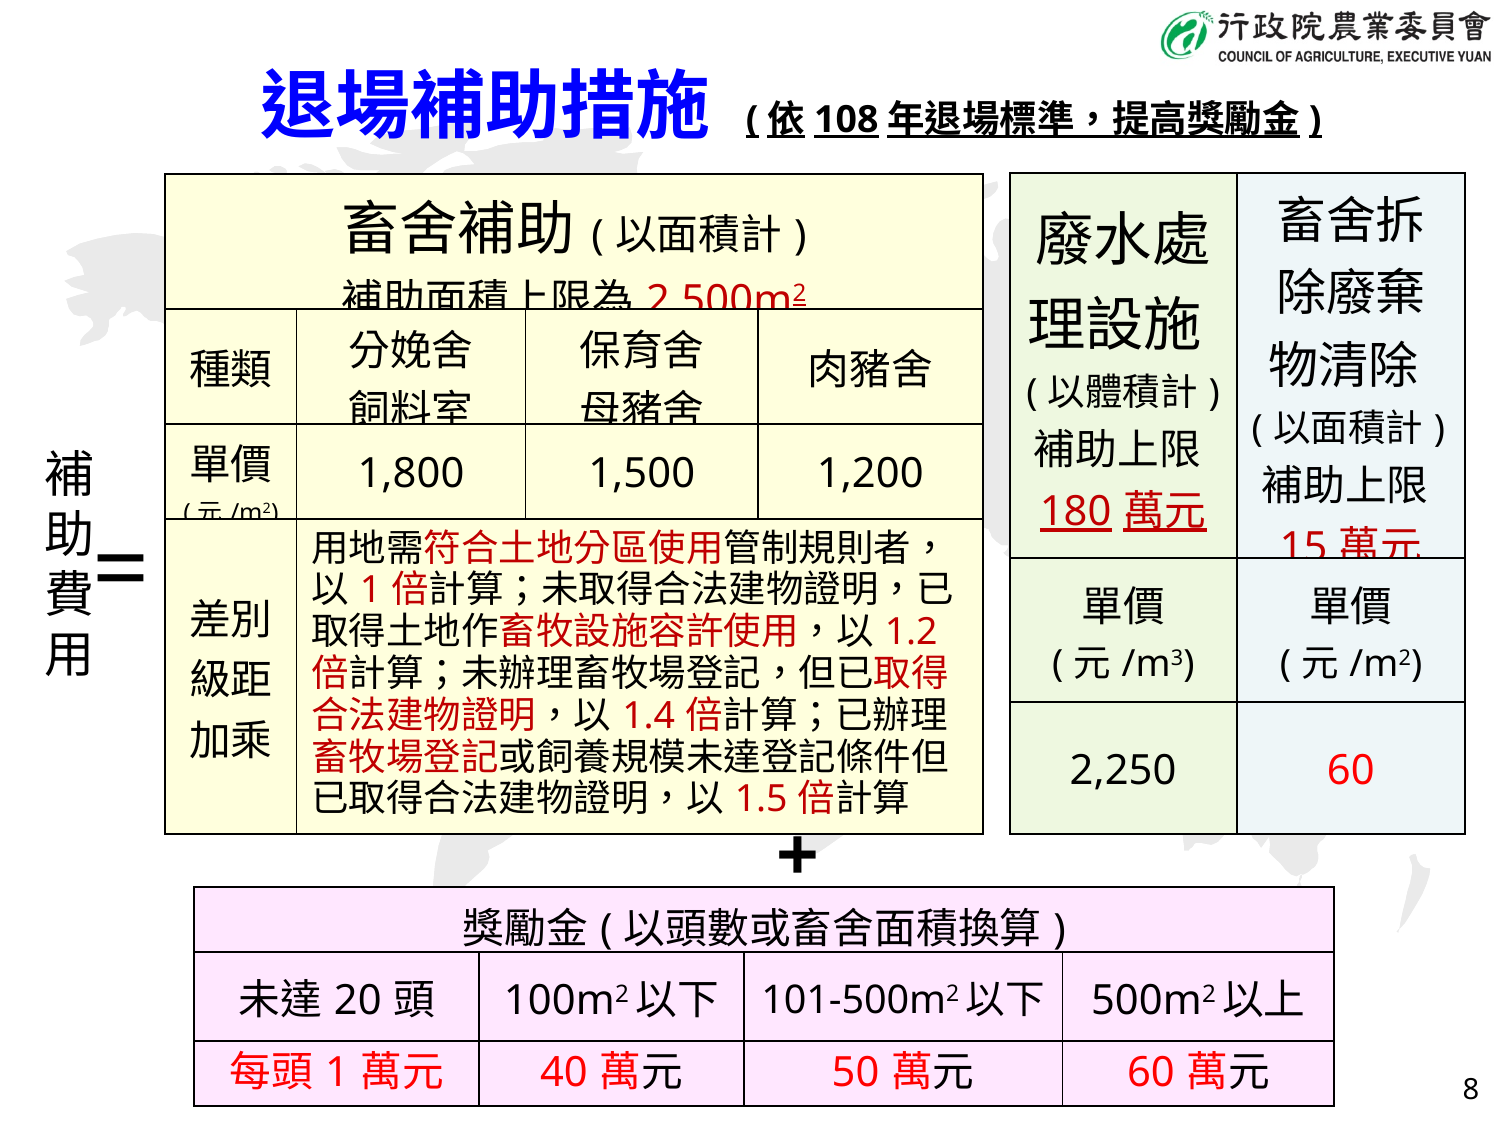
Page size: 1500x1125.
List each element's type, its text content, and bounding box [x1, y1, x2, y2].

table_cell 保育舍 母豬舍 [526, 310, 757, 423]
table_cell 肉豬舍 [759, 310, 982, 423]
table_header 廢水處理設施(以體積計) 補助上限180萬元 [1011, 174, 1236, 557]
table_header 畜舍補助(以面積計) 補助面積上限為2,500m2 [166, 175, 982, 308]
table_cell 種類 [166, 310, 296, 423]
table_cell 100m2以下 [480, 953, 743, 1040]
table_cell 40萬元 [480, 1042, 743, 1105]
table_cell 每頭1萬元 [195, 1042, 478, 1105]
table_cell 60萬元 [1063, 1042, 1144, 1105]
table_cell 單價 (元/m2) [166, 425, 296, 518]
table_cell 分娩舍 飼料室 [297, 310, 525, 423]
table_cell 1,500 [526, 425, 757, 518]
table_cell 單價 (元/m2) [1238, 559, 1464, 701]
text_box = [77, 496, 164, 632]
table_header 畜舍拆除廢棄物清除(以面積計)補助上限15萬元 [1238, 174, 1464, 557]
table_cell 500m2以上 [1063, 953, 1333, 1040]
table_cell 1,200 [759, 425, 982, 518]
text_box 退場補助措施 (依108年退場標準，提高獎勵金) [123, 49, 1459, 155]
table_cell 未達20頭 [195, 953, 478, 1040]
table_cell 2,250 [1011, 703, 1236, 833]
table_cell 1,800 [297, 425, 525, 518]
table_cell 60 [1238, 703, 1464, 833]
picture [1149, 0, 1500, 77]
table_cell 差別級距加乘 [166, 520, 296, 833]
table_header 獎勵金(以頭數或畜舍面積換算) [195, 888, 1333, 951]
slide_number 8 [1144, 1039, 1495, 1118]
table_cell 單價 (元/m3) [1011, 559, 1236, 701]
table_cell 101-500m2以下 [745, 953, 1062, 1040]
table_cell 50萬元 [745, 1042, 1062, 1105]
text_box 補助費用 [29, 435, 124, 691]
table_cell 用地需符合土地分區使用管制規則者，以1倍計算；未取得合法建物證明，已取得土地作畜牧設施容許使用，以1.2倍計算；未辦理畜牧場登記，但已取得合法建物證明，以1.4倍計算；已辦理畜牧場登記或飼養規模未達登記條件但已取得合法建物證明，以1.5倍計算 [297, 520, 982, 833]
text_box + [761, 798, 868, 904]
